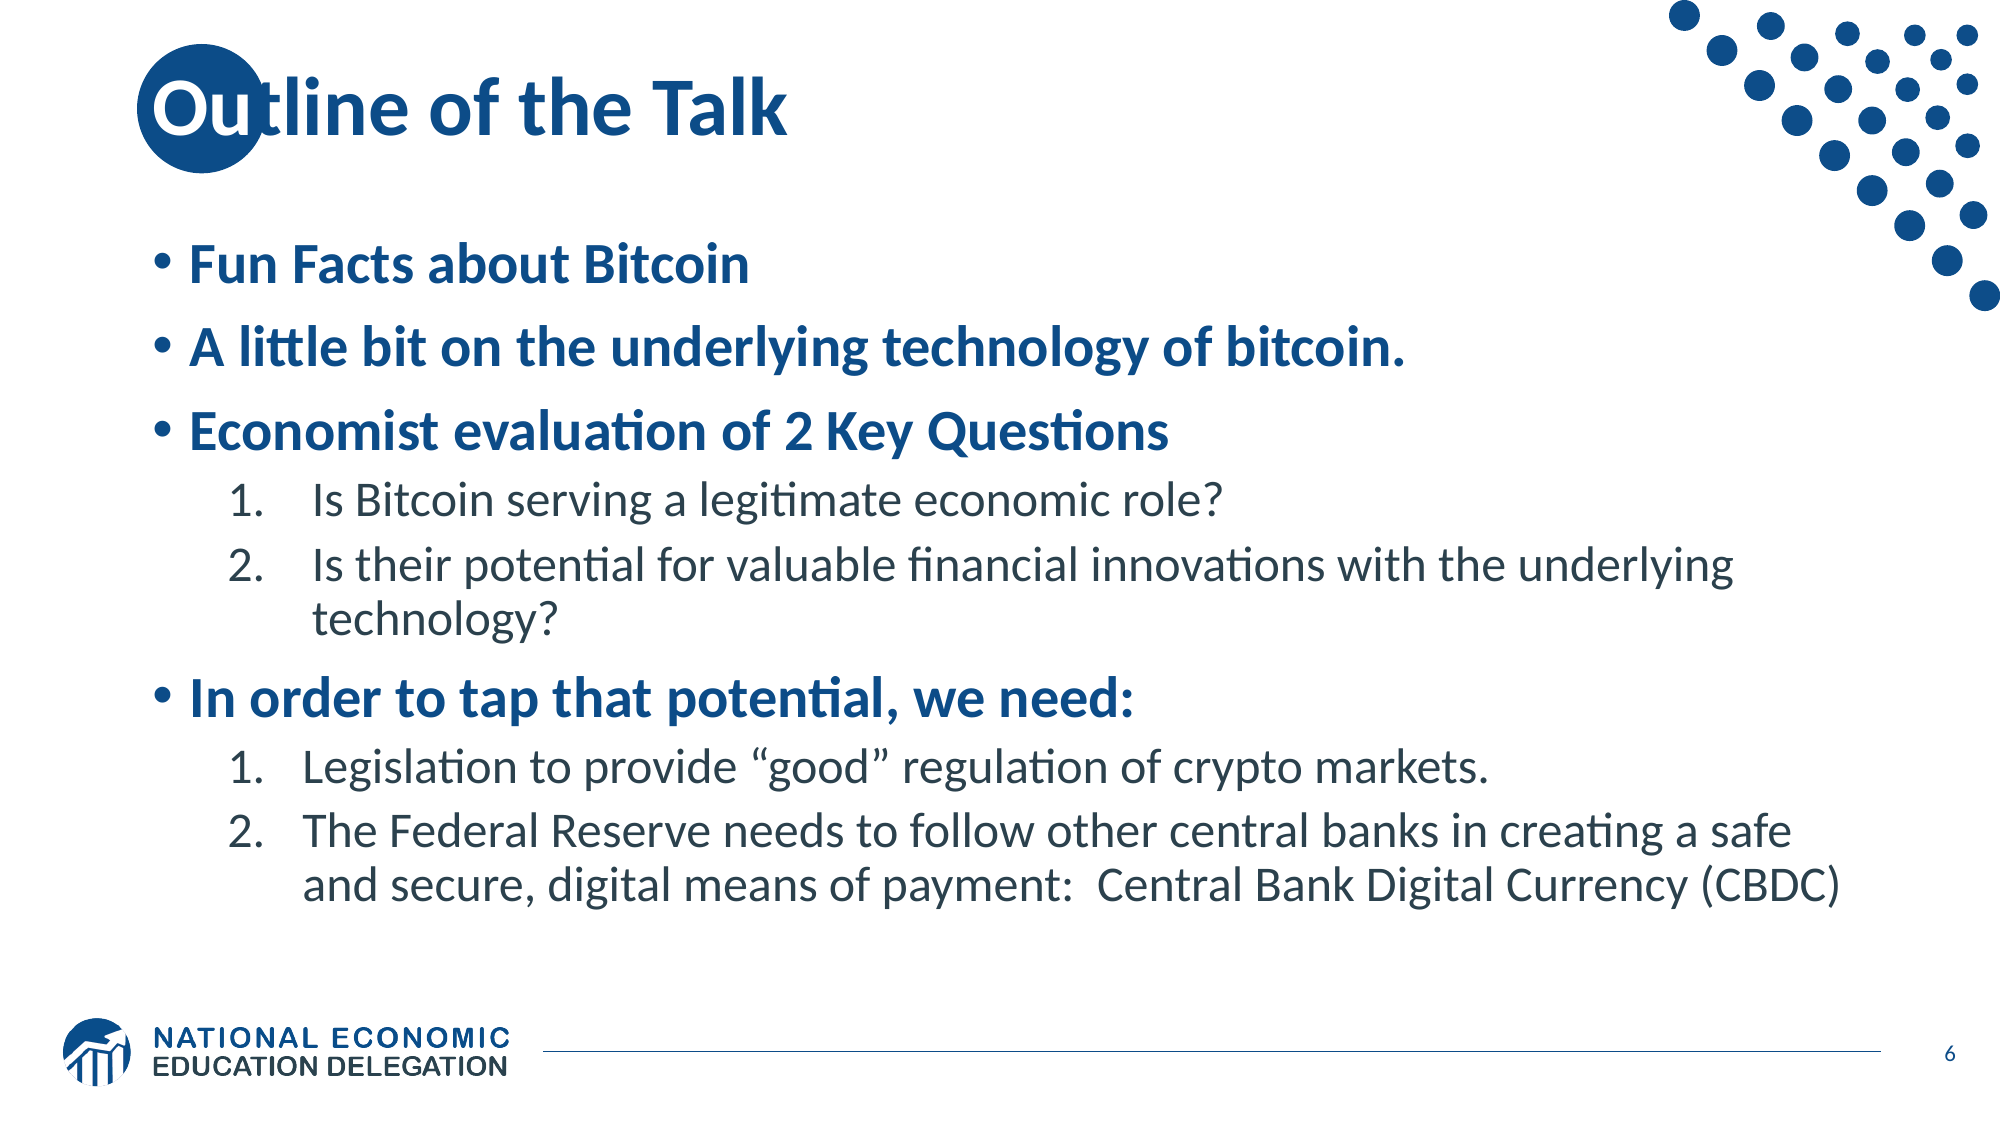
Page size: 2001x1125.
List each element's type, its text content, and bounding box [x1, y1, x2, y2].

list Fun Facts about Bitcoin A little bit on the underlying technology of bitcoin. Economist evaluation of 2 Key Questions Is Bitcoin serving a legitimate economic role? Is their potential for valuable financial innovations with the underlying technology? In order to tap that potential, we need: Legislation to provide “good” regulation of crypto markets. The Federal Reserve needs to follow other central banks in creating a safe and secure, digital means of payment: Central Bank Digital Currency (CBDC) [137, 257, 1863, 972]
slide_number 6 [1521, 1022, 1972, 1082]
title Outline of the Talk [137, 0, 1863, 218]
picture [55, 1013, 520, 1091]
